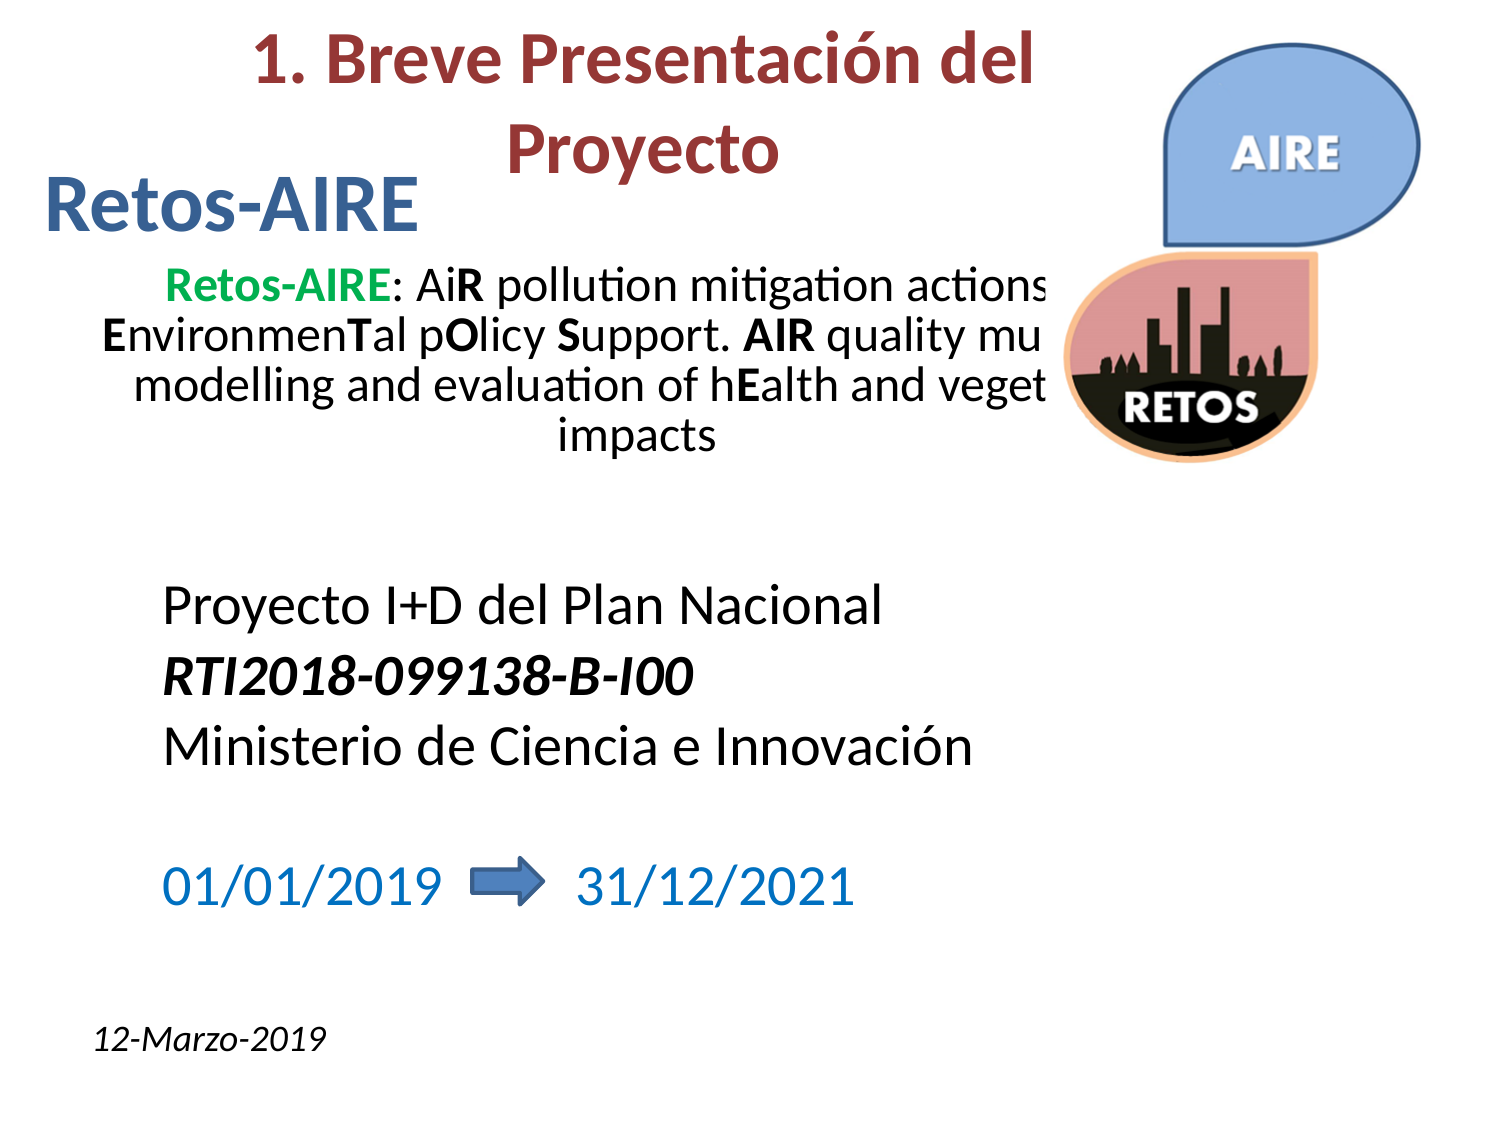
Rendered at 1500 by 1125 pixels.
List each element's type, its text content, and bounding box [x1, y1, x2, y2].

text_box Proyecto I+D del Plan Nacional RTI2018-099138-B-I00 Ministerio de Ciencia e Innovación 01/01/2019 31/12/2021 [147, 559, 1081, 924]
text_box 1. Breve Presentación del Proyecto [100, 0, 1187, 306]
title Retos-AIRE [29, 90, 100, 332]
text_box [470, 855, 546, 907]
text_box 12-Marzo-2019 [76, 1006, 869, 1066]
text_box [1045, 30, 1442, 483]
subtitle Retos-AIRE: AiR pollution mitigation actions for EnvironmenTal pOlicy Support. AIR quality multiscale modelling and evaluation of hEalth and vegetation impacts [43, 256, 1243, 545]
